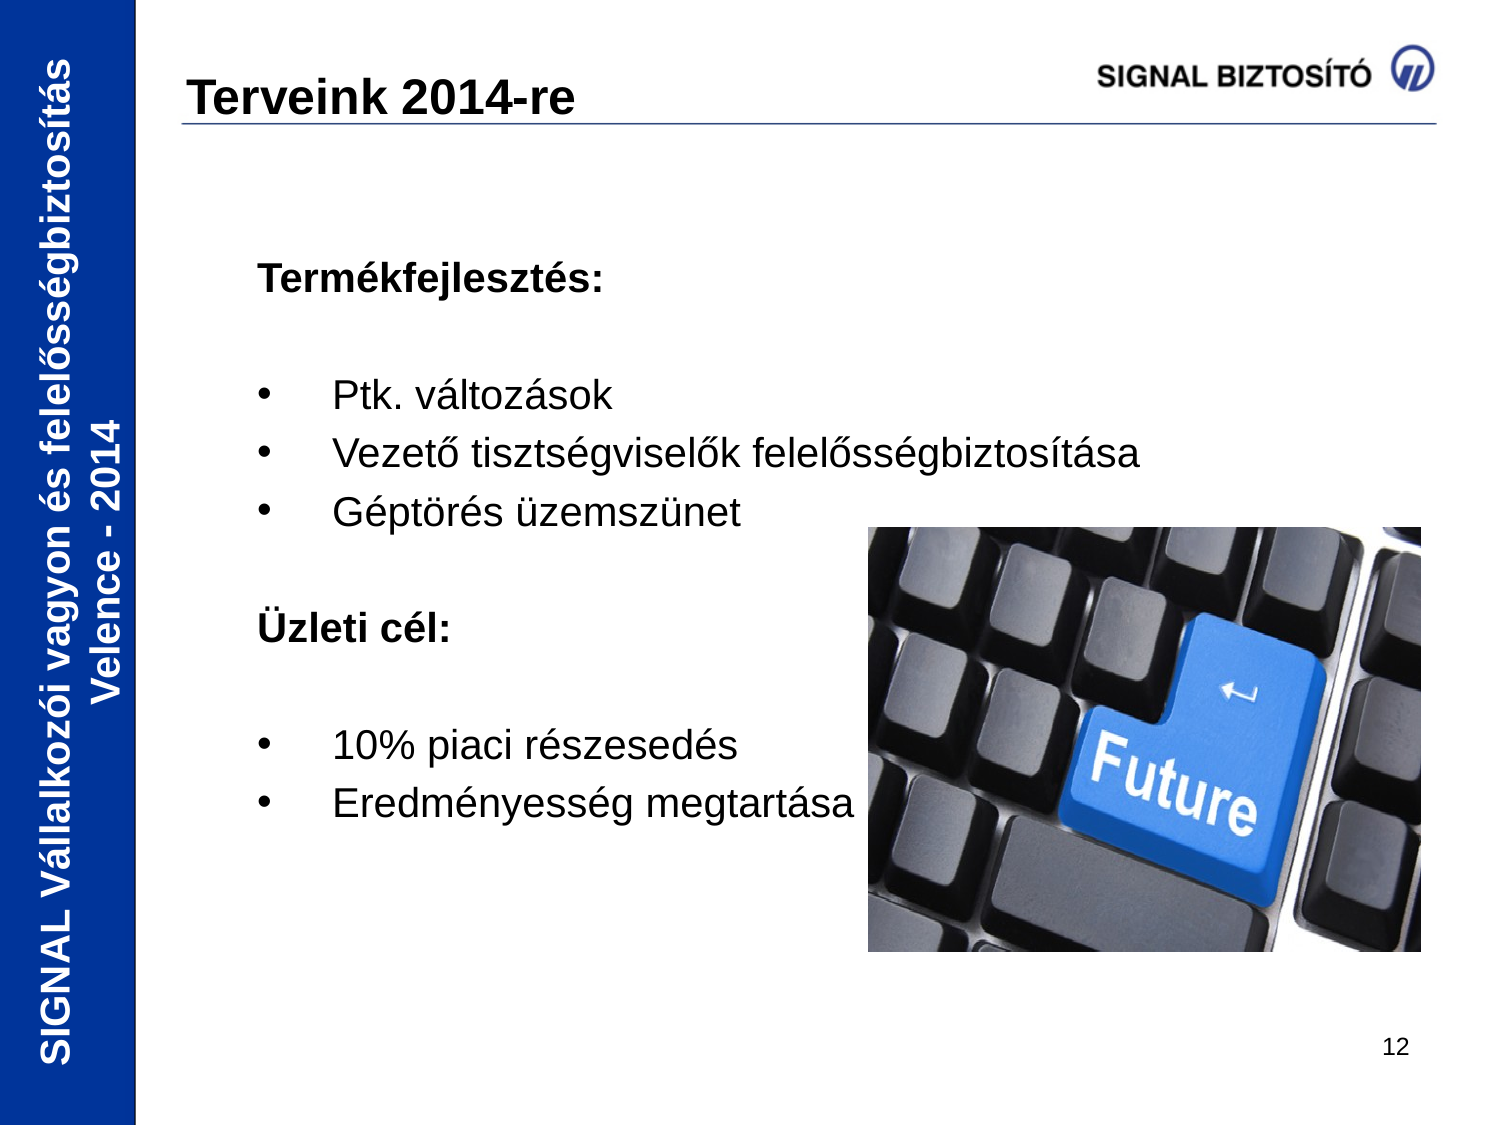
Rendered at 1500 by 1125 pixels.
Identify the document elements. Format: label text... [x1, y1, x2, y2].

text_box SIGNAL Vállalkozói vagyon és felelősségbiztosítás Velence - 2014 [20, 42, 136, 1083]
picture [0, 0, 1500, 1125]
list Termékfejlesztés: Ptk. változások Vezető tisztségviselők felelősségbiztosítása Géptörés üzemszünet Üzleti cél: 10% piaci részesedés Eredményesség megtartása [241, 243, 1280, 918]
title Terveink 2014-re [170, 0, 1247, 189]
slide_number 12 [1127, 1022, 1426, 1102]
